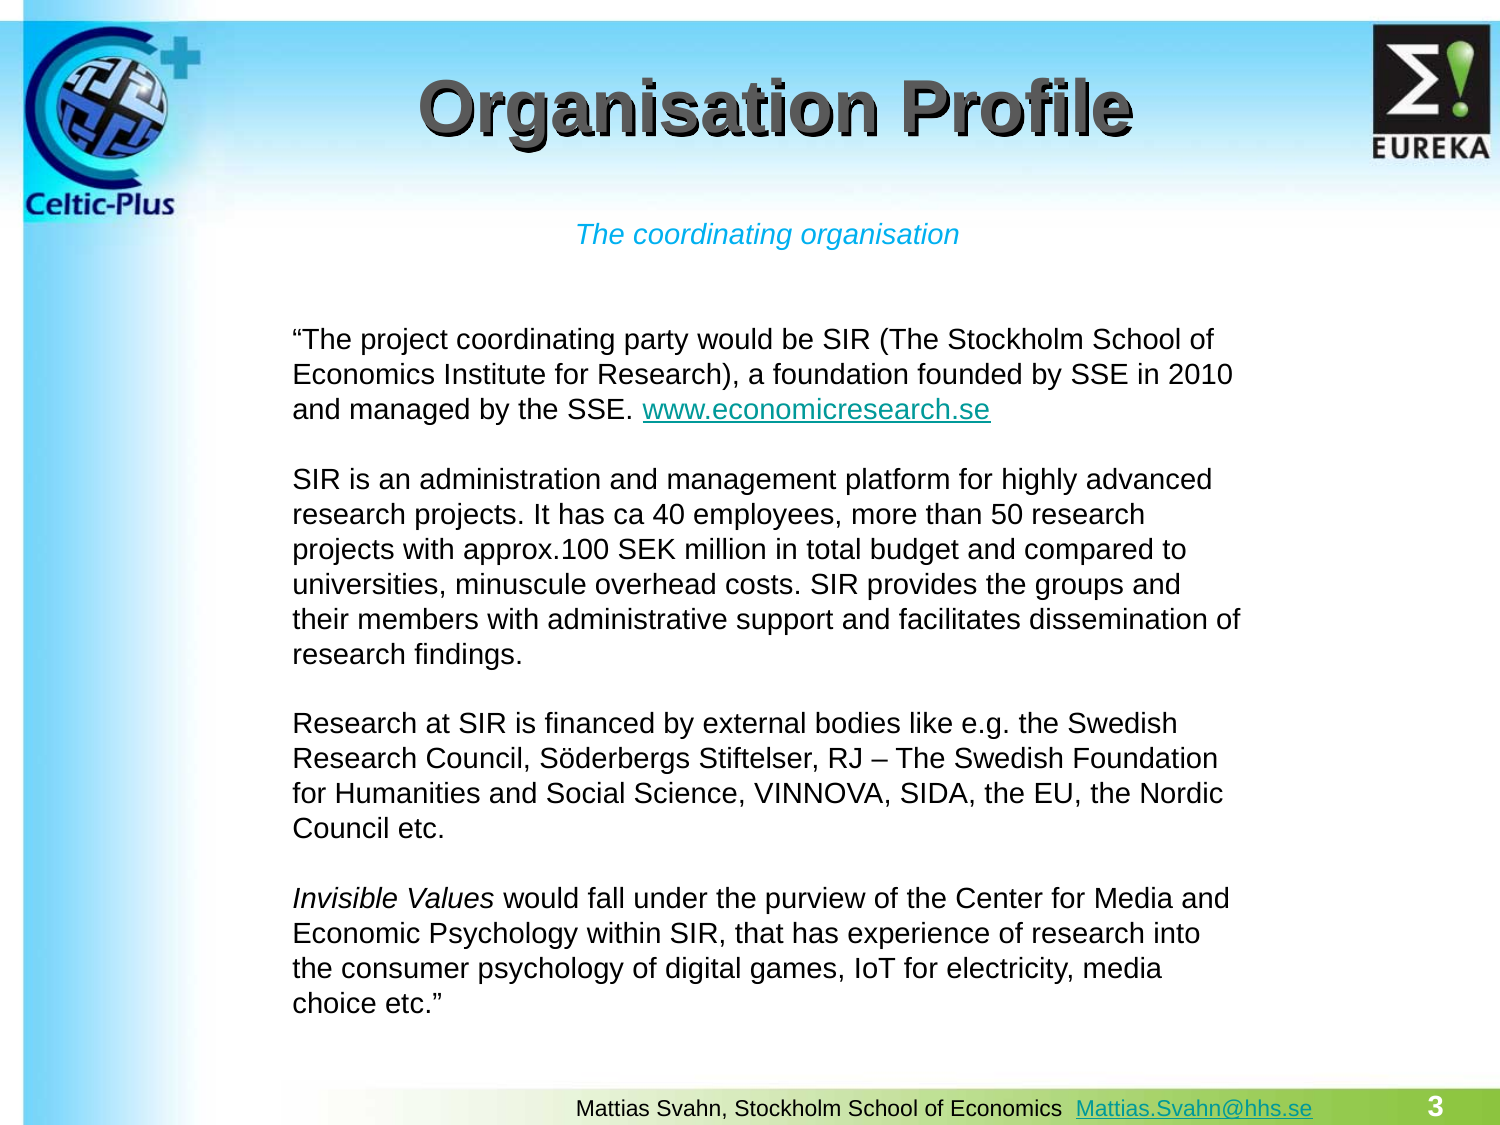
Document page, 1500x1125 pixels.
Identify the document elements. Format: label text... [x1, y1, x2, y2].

text_box Mattias Svahn, Stockholm School of Economics Mattias.Svahn@hhs.se [561, 1086, 1350, 1125]
slide_number 3 [1258, 1034, 1459, 1094]
title Organisation Profile [100, 31, 1451, 174]
text_box The coordinating organisation “The project coordinating party would be SIR (The Stockholm School of Economics Institute for Research), a foundation founded by SSE in 2010 and managed by the SSE. www.economicresearch.se SIR is an administration and management platform for highly advanced research projects. It has ca 40 employees, more than 50 research projects with approx.100 SEK million in total budget and compared to universities, minuscule overhead costs. SIR provides the groups and their members with administrative support and facilitates dissemination of research findings. Research at SIR is financed by external bodies like e.g. the Swedish Research Council, Söderbergs Stiftelser, RJ – The Swedish Foundation for Humanities and Social Science, VINNOVA, SIDA, the EU, the Nordic Council etc. Invisible Values would fall under the purview of the Center for Media and Economic Psychology within SIR, that has experience of research into the consumer psychology of digital games, IoT for electricity, media choice etc.” [277, 208, 1258, 1125]
picture [0, 0, 1500, 1125]
